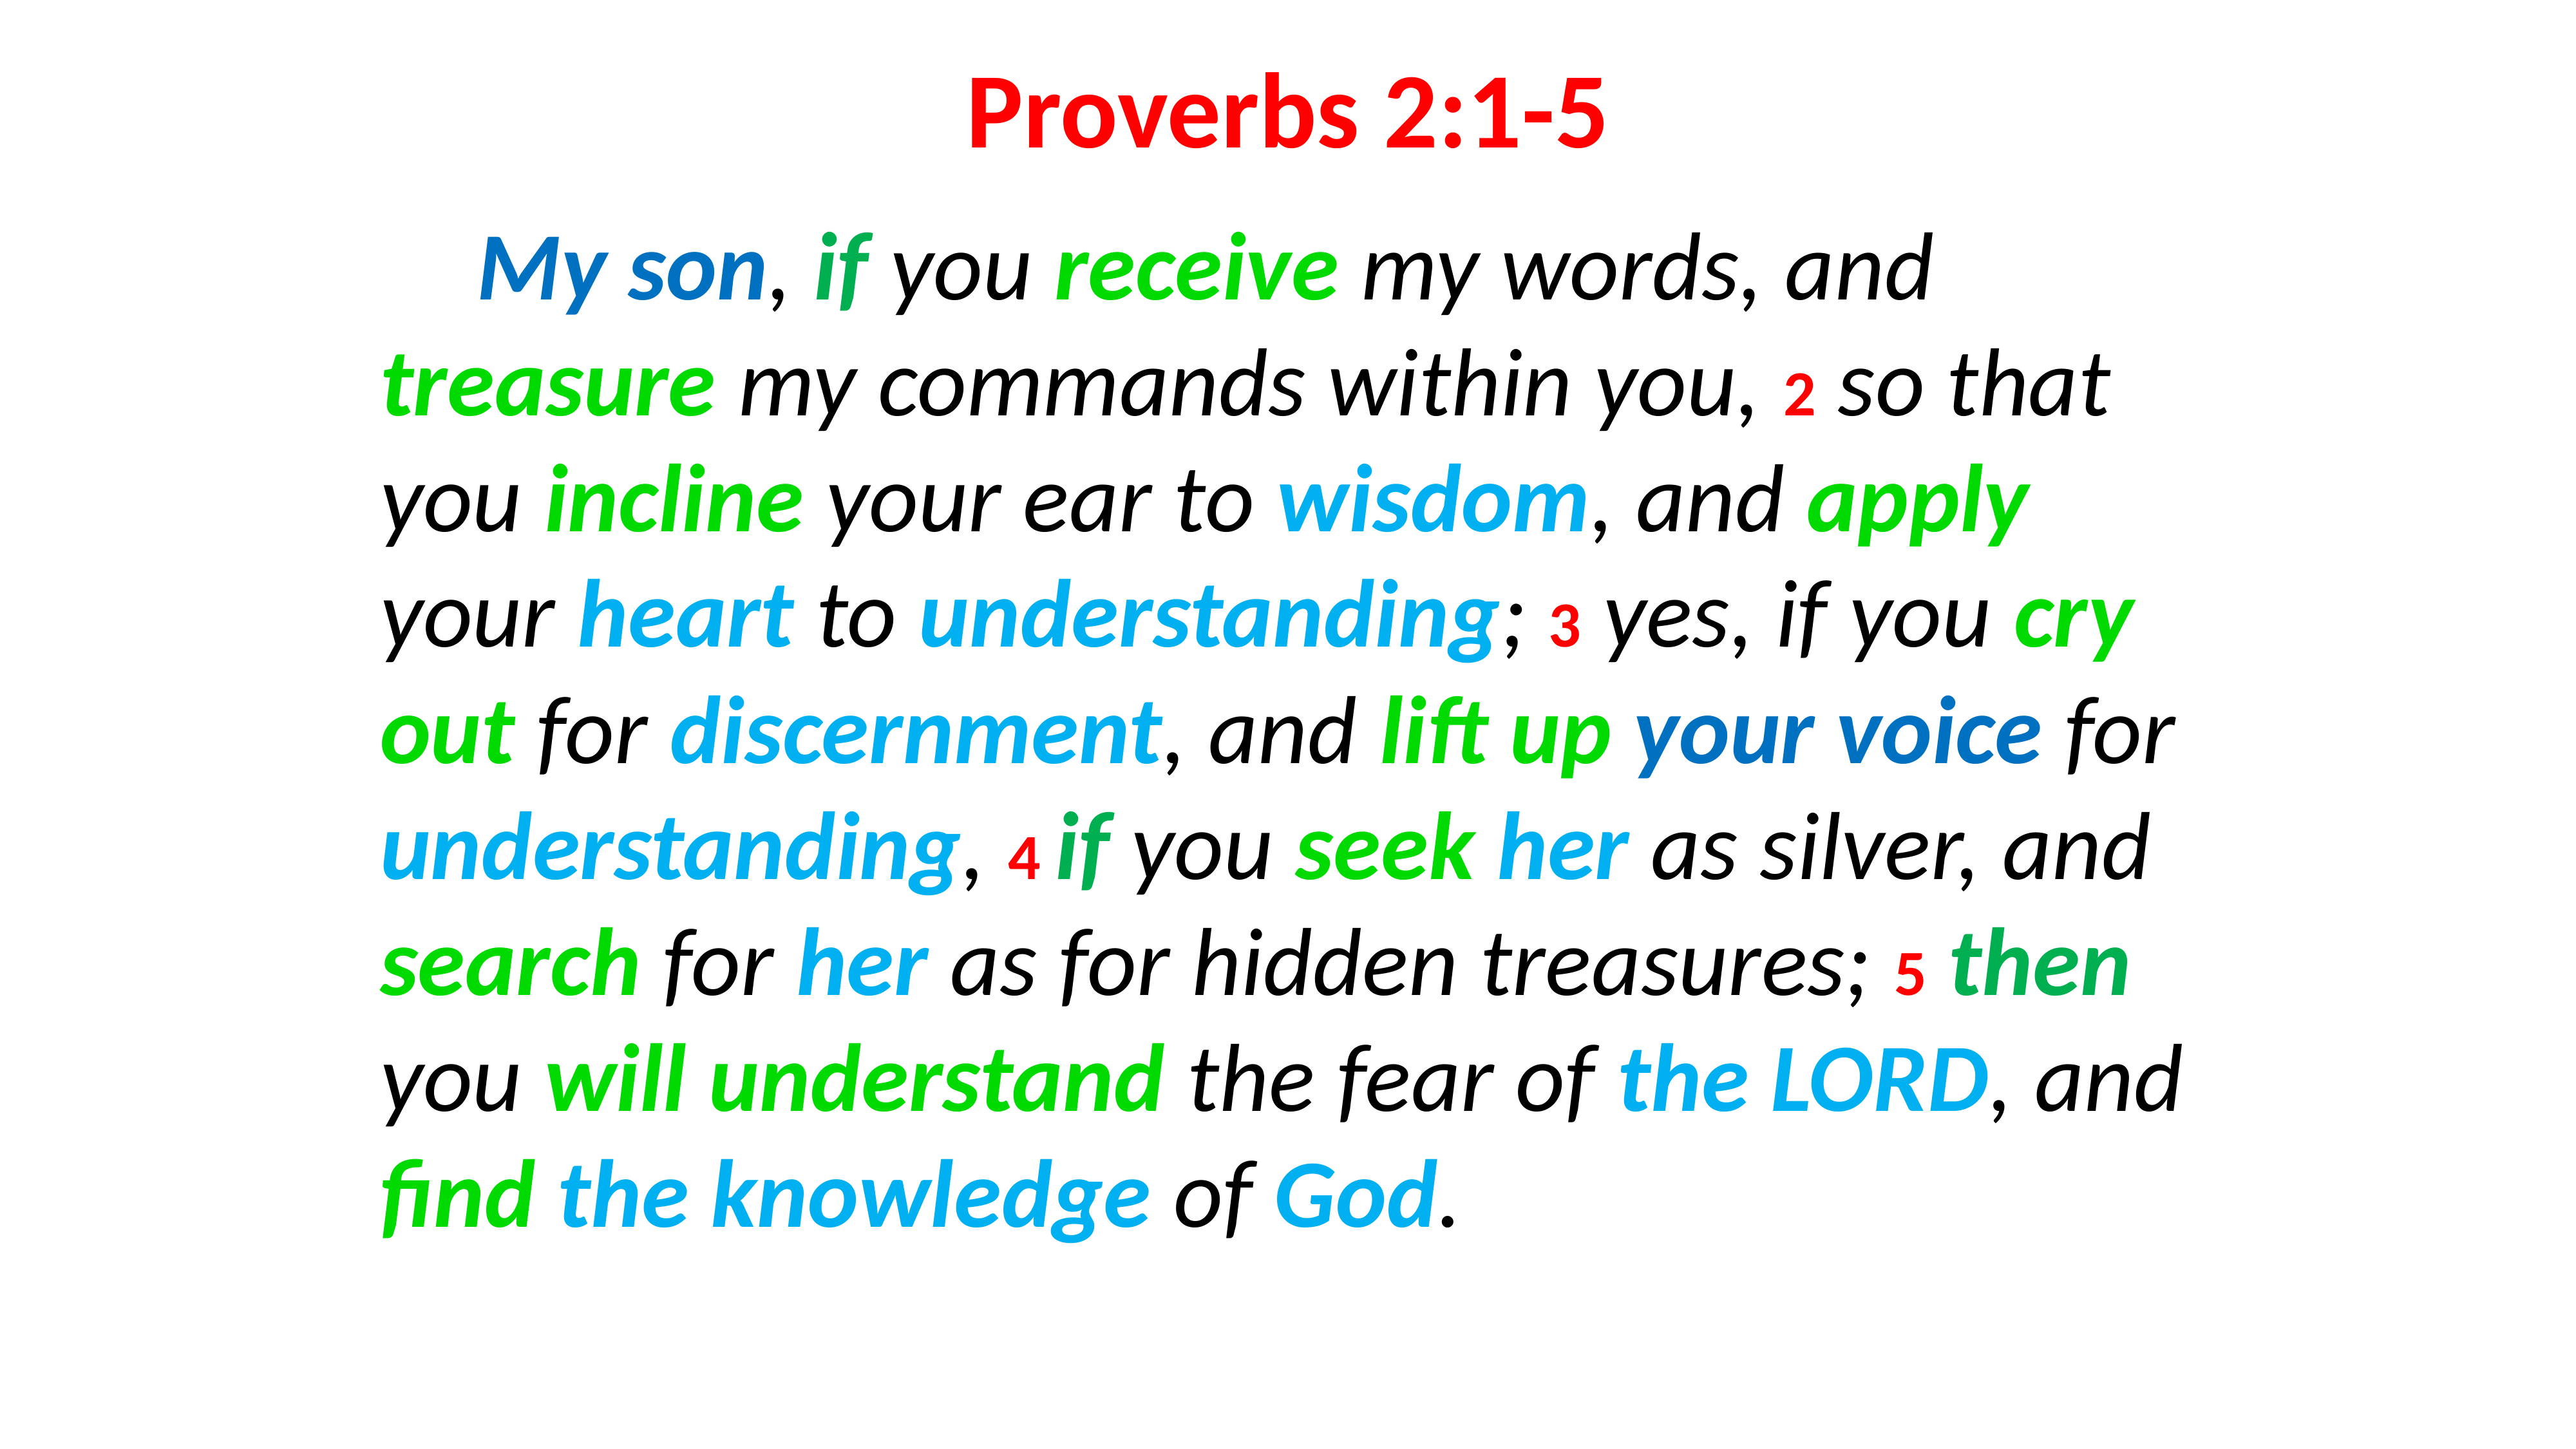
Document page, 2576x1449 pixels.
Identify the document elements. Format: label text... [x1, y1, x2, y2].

list My son, if you receive my words, and treasure my commands within you, 2 so that you incline your ear to wisdom, and apply your heart to understanding; 3 yes, if you cry out for discernment, and lift up your voice for understanding, 4 if you seek her as silver, and search for her as for hidden treasures; 5 then you will understand the fear of the LORD, and find the knowledge of God. [370, 193, 2206, 1449]
title Proverbs 2:1-5 [418, 0, 2158, 193]
